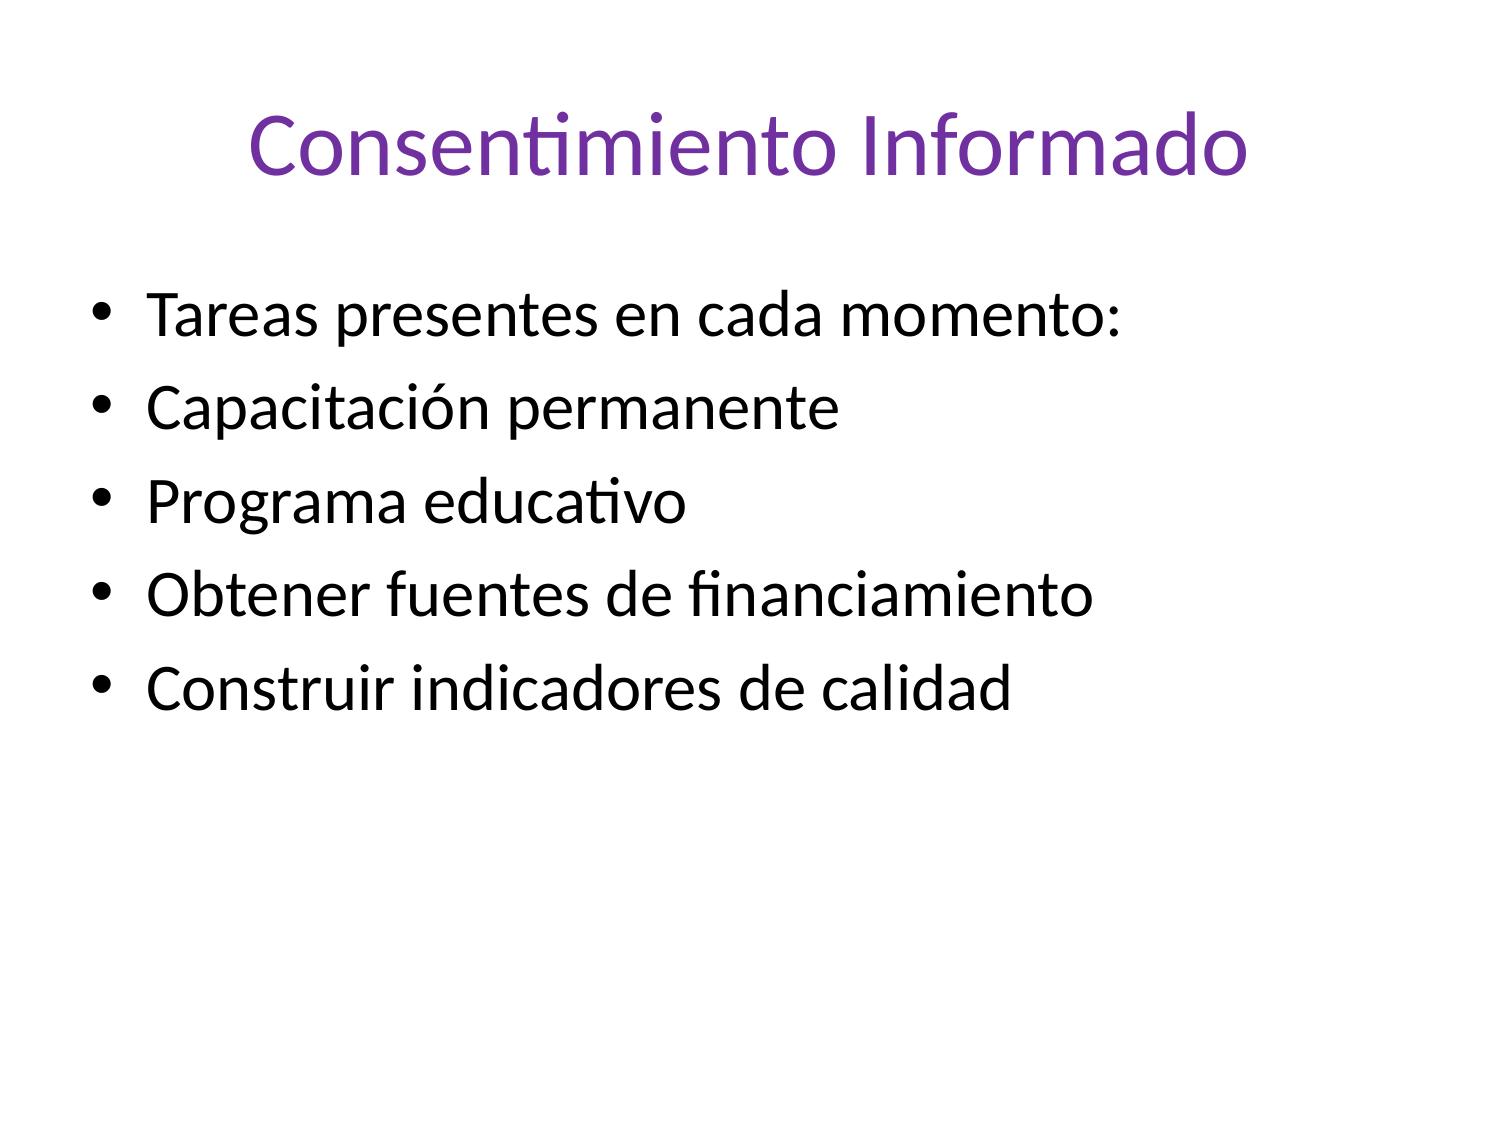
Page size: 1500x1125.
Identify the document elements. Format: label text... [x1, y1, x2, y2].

list Tareas presentes en cada momento: Capacitación permanente Programa educativo Obtener fuentes de financiamiento Construir indicadores de calidad [75, 262, 1425, 1005]
title Consentimiento Informado [75, 45, 1425, 233]
